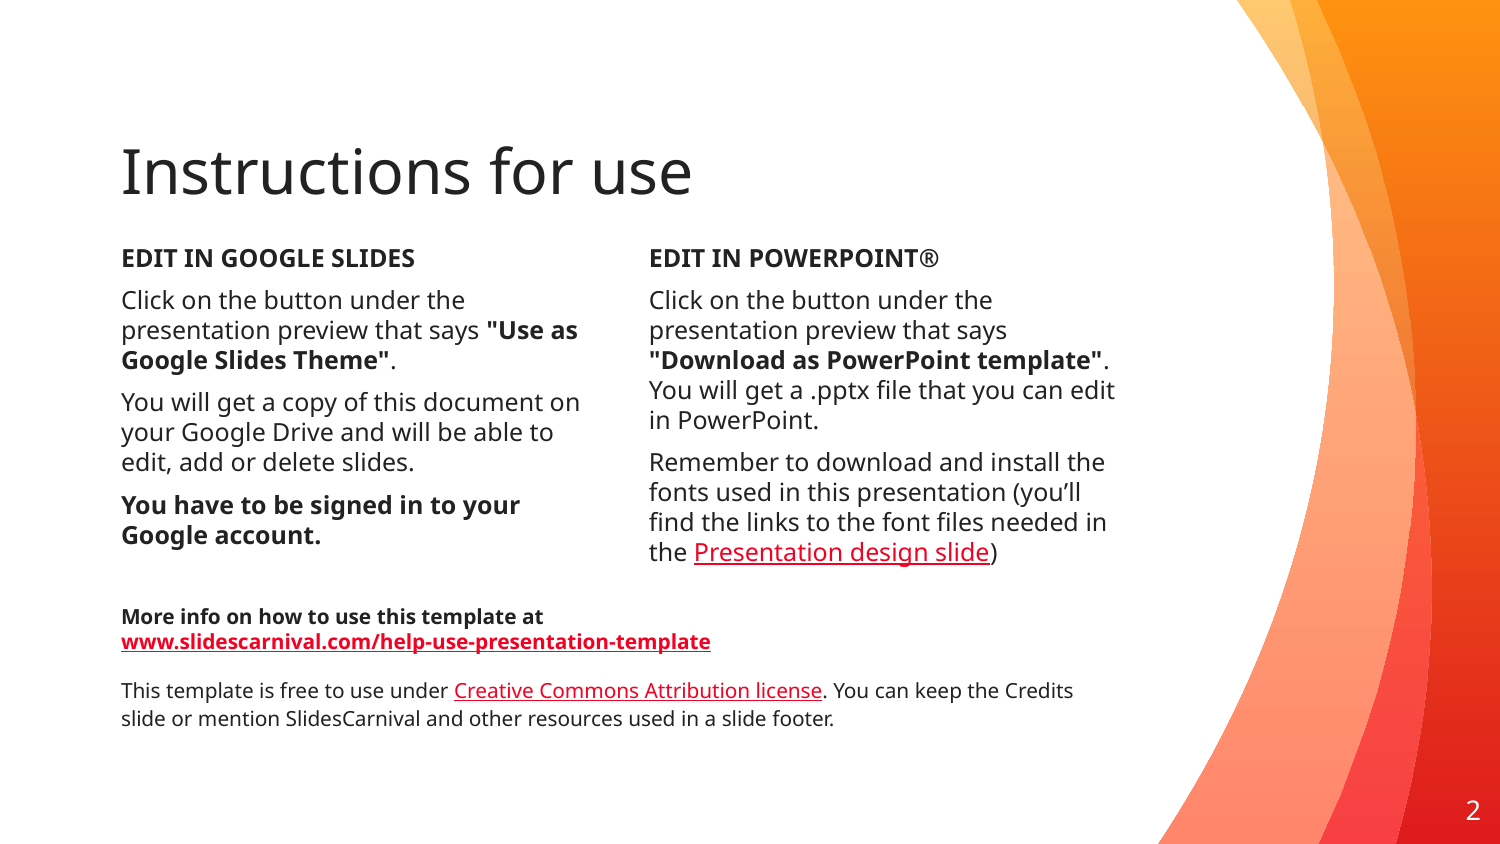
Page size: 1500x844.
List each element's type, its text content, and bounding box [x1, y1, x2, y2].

list EDIT IN POWERPOINT® Click on the button under the presentation preview that says "Download as PowerPoint template". You will get a .pptx file that you can edit in PowerPoint. Remember to download and install the fonts used in this presentation (you’ll find the links to the font files needed in the Presentation design slide) [648, 242, 1124, 603]
list More info on how to use this template at www.slidescarnival.com/help-use-presentation-template This template is free to use under Creative Commons Attribution license. You can keep the Credits slide or mention SlidesCarnival and other resources used in a slide footer. [121, 603, 1124, 791]
title Instructions for use [121, 84, 1111, 207]
slide_number ‹#› [1391, 779, 1482, 844]
list EDIT IN GOOGLE SLIDES Click on the button under the presentation preview that says "Use as Google Slides Theme". You will get a copy of this document on your Google Drive and will be able to edit, add or delete slides. You have to be signed in to your Google account. [121, 242, 596, 603]
